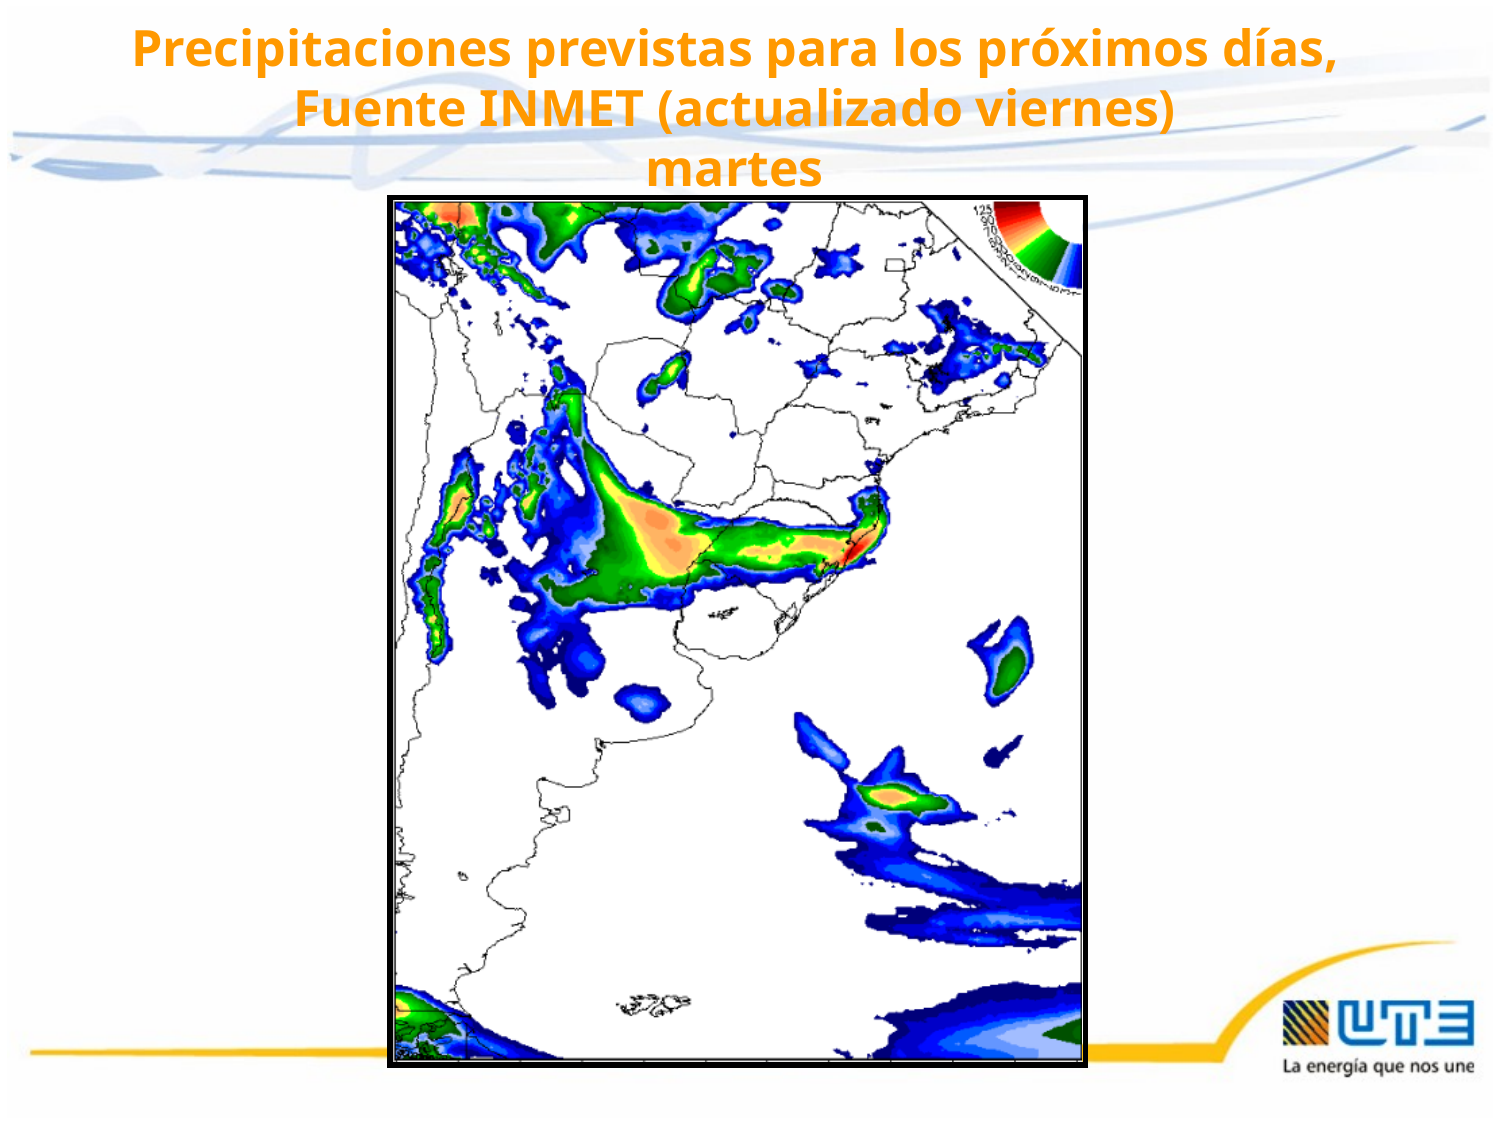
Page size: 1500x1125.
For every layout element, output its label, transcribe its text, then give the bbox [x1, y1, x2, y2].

text_box Precipitaciones previstas para los próximos días, Fuente INMET (actualizado viernes) martes [97, 37, 1373, 175]
picture [7, 6, 1493, 1118]
